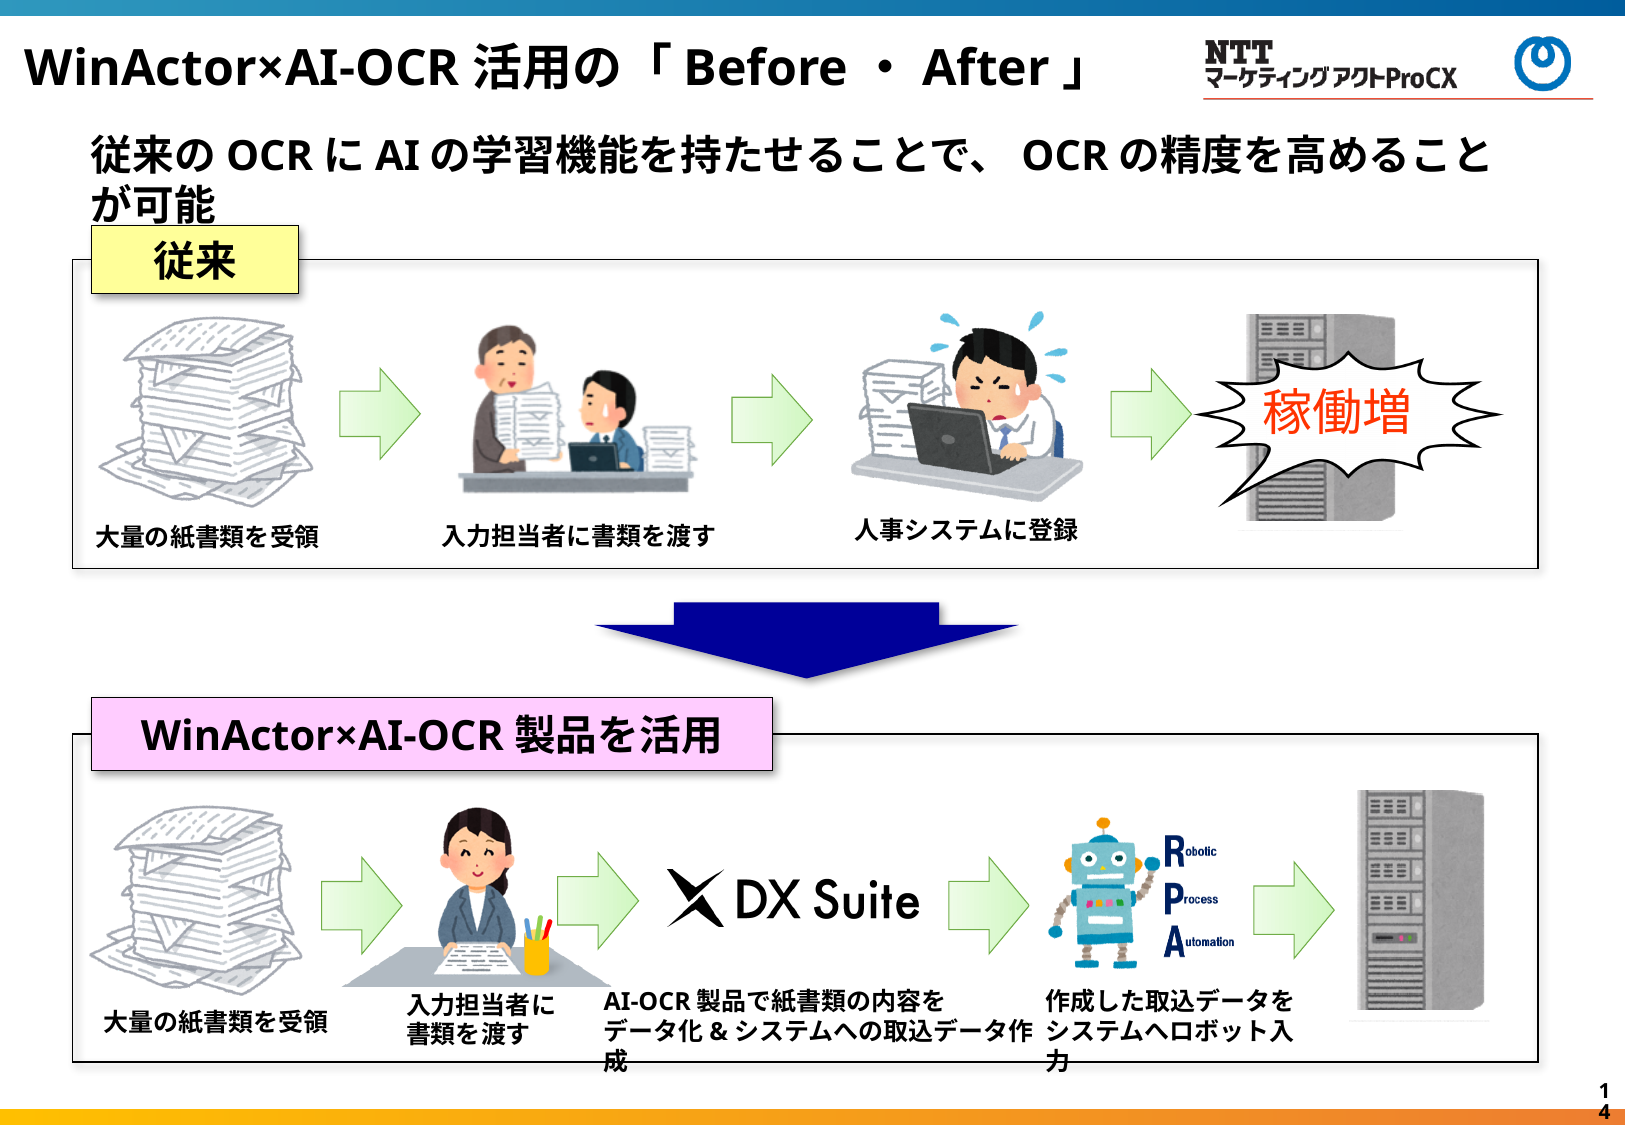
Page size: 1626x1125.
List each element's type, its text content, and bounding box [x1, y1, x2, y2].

text_box 従来 [91, 237, 299, 294]
text_box [1253, 860, 1335, 960]
picture [83, 800, 308, 1003]
text_box 従来のOCRにAIの学習機能を持たせることで、OCRの精度を高めることが可能 [76, 121, 1538, 237]
picture [1199, 32, 1599, 106]
picture [842, 288, 1091, 510]
picture [449, 307, 706, 507]
text_box [321, 880, 341, 931]
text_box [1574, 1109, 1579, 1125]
text_box 大量の紙書類を受領 [88, 998, 391, 1044]
text_box 作成した取込データを システムへロボット入力 [1049, 978, 1328, 1083]
picture [341, 803, 612, 987]
slide_number 13 [1598, 1081, 1616, 1102]
text_box 入力担当者に 書類を渡す [391, 987, 577, 1057]
text_box [948, 855, 1029, 956]
picture [1029, 809, 1243, 981]
text_box [1485, 1109, 1489, 1125]
text_box [612, 868, 640, 934]
text_box [71, 259, 1539, 569]
picture [92, 311, 319, 515]
picture [666, 869, 919, 927]
text_box WinActor×AI-OCR製品を活用 [91, 697, 773, 771]
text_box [1187, 284, 1505, 541]
text_box [71, 733, 1539, 1063]
picture [1349, 789, 1490, 1022]
text_box [594, 601, 1020, 680]
text_box AI-OCR製品で紙書類の内容を データ化&システムへの取込データ作成 [588, 978, 1049, 1083]
text_box WinActor×AI-OCR活用の「Before・After」 [10, 27, 1128, 103]
